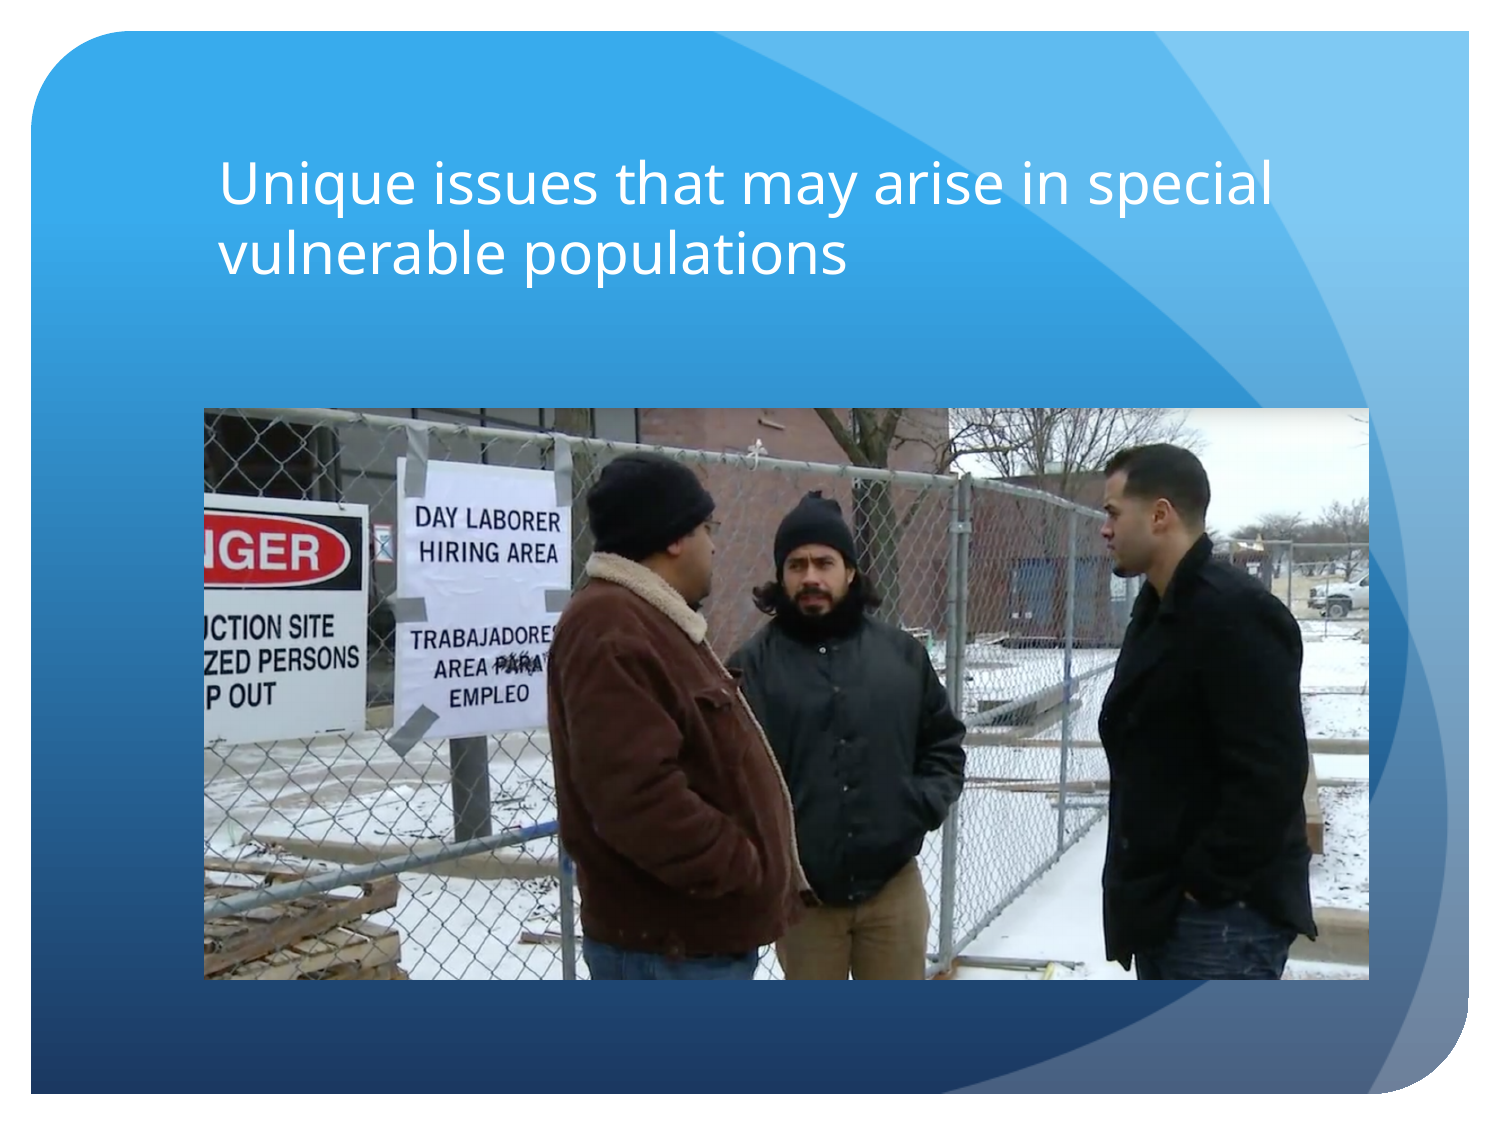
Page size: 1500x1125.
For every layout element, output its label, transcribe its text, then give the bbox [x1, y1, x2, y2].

text_box Unique issues that may arise in special vulnerable populations [204, 138, 1392, 294]
picture [24, 30, 1473, 1094]
